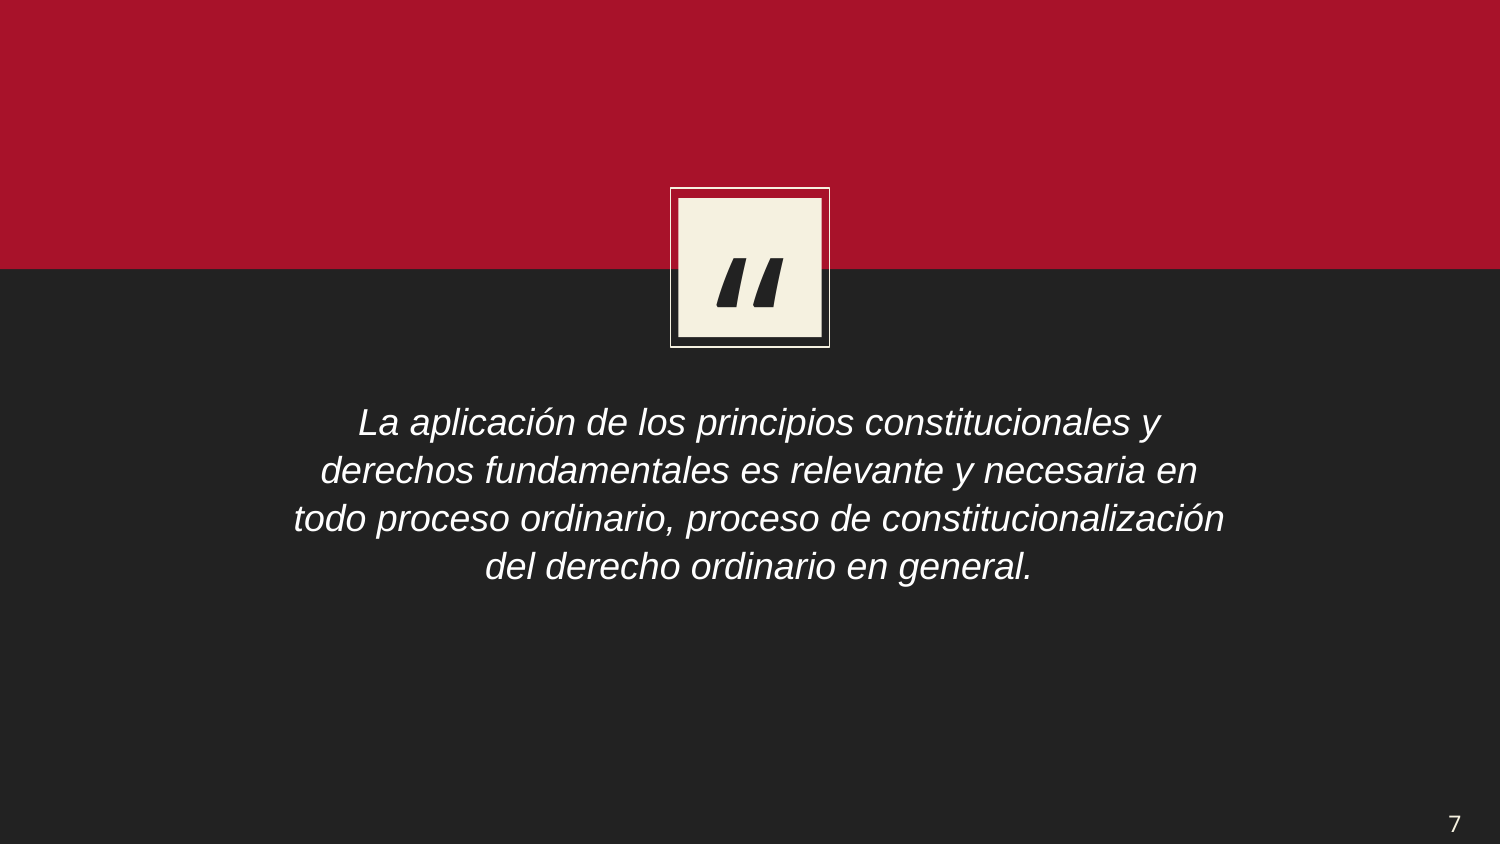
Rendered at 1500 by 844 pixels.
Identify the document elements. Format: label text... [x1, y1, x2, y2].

list La aplicación de los principios constitucionales y derechos fundamentales es relevante y necesaria en todo proceso ordinario, proceso de constitucionalización del derecho ordinario en general. [257, 379, 1243, 515]
slide_number 7 [1410, 794, 1500, 844]
